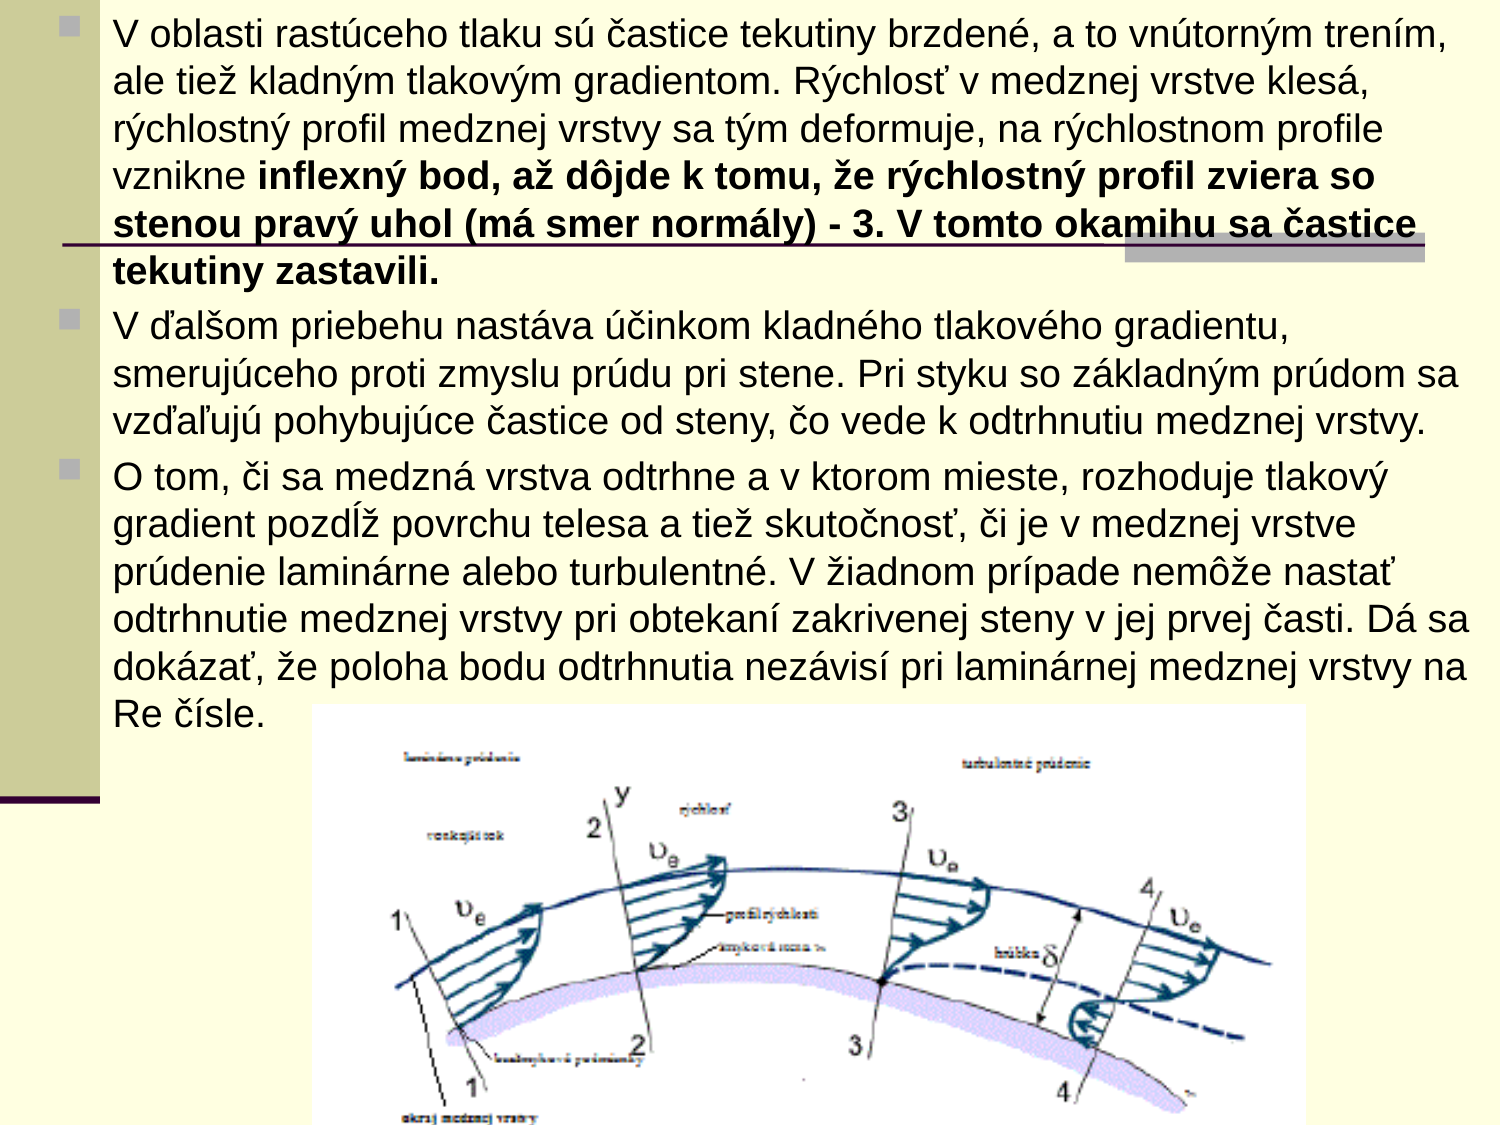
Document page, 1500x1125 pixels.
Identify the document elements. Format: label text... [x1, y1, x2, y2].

list V oblasti rastúceho tlaku sú častice tekutiny brzdené, a to vnútorným trením, ale tiež kladným tlakovým gradientom. Rýchlosť v medznej vrstve klesá, rýchlostný profil medznej vrstvy sa tým deformuje, na rýchlostnom profile vznikne inflexný bod, až dôjde k tomu, že rýchlostný profil zviera so stenou pravý uhol (má smer normály) - 3. V tomto okamihu sa častice tekutiny zastavili. V ďalšom priebehu nastáva účinkom kladného tlakového gradientu, smerujúceho proti zmyslu prúdu pri stene. Pri styku so základným prúdom sa vzďaľujú pohybujúce častice od steny, čo vede k odtrhnutiu medznej vrstvy. O tom, či sa medzná vrstva odtrhne a v ktorom mieste, rozhoduje tlakový gradient pozdĺž povrchu telesa a tiež skutočnosť, či je v medznej vrstve prúdenie laminárne alebo turbulentné. V žiadnom prípade nemôže nastať odtrhnutie medznej vrstvy pri obtekaní zakrivenej steny v jej prvej časti. Dá sa dokázať, že poloha bodu odtrhnutia nezávisí pri laminárnej medznej vrstvy na Re čísle. [41, 0, 1500, 1125]
picture [312, 703, 1306, 1125]
